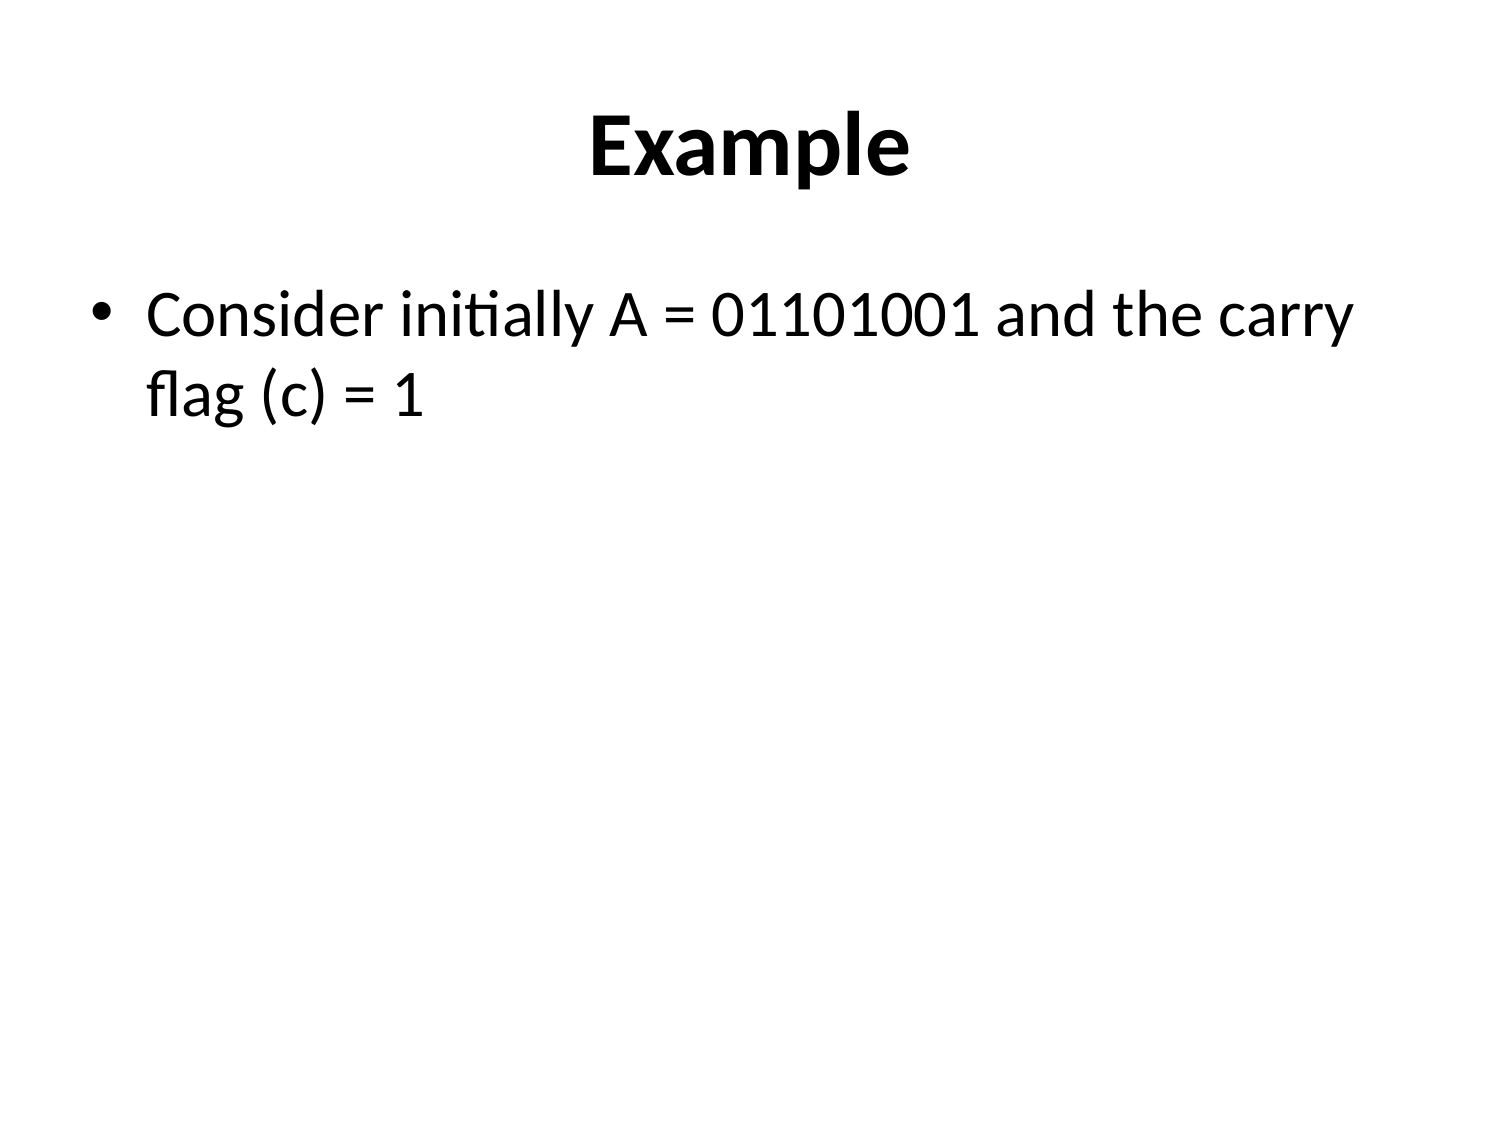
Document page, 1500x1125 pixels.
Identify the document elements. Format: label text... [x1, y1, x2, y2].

title Example [75, 45, 1425, 233]
list Consider initially A = 01101001 and the carry flag (c) = 1 [75, 262, 1425, 1005]
